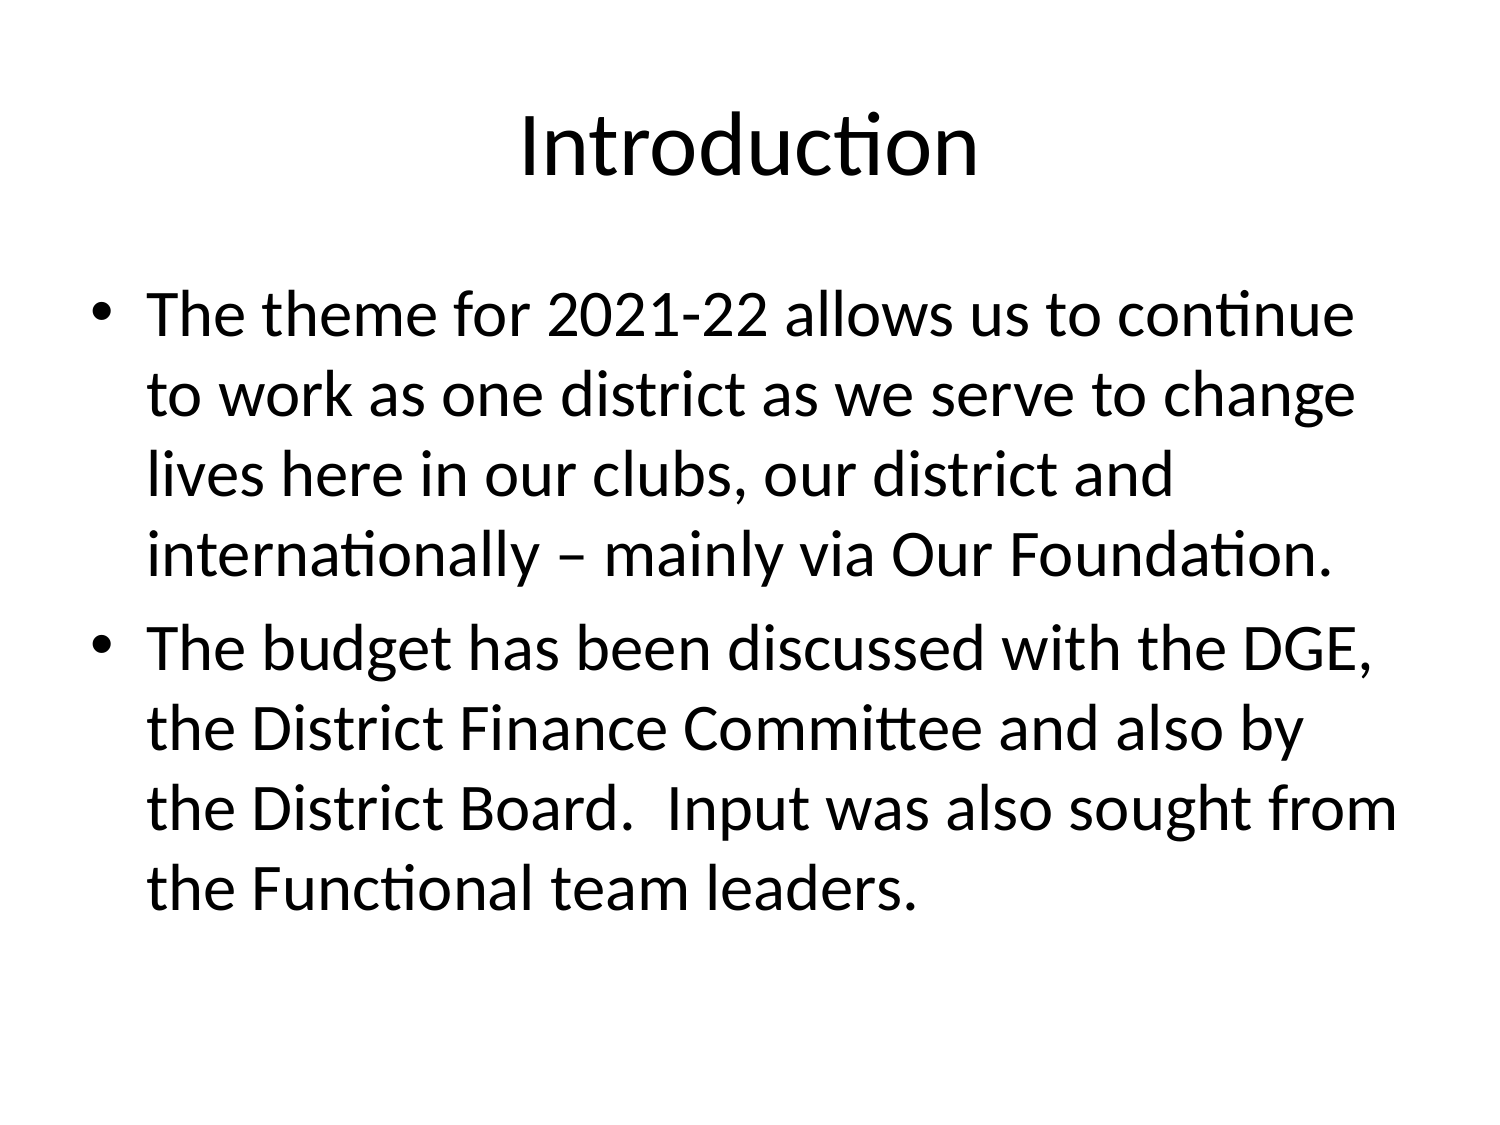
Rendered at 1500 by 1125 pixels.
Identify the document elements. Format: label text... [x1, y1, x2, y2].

list The theme for 2021-22 allows us to continue to work as one district as we serve to change lives here in our clubs, our district and internationally – mainly via Our Foundation. The budget has been discussed with the DGE, the District Finance Committee and also by the District Board. Input was also sought from the Functional team leaders. [75, 262, 1425, 1005]
title Introduction [75, 45, 1425, 233]
